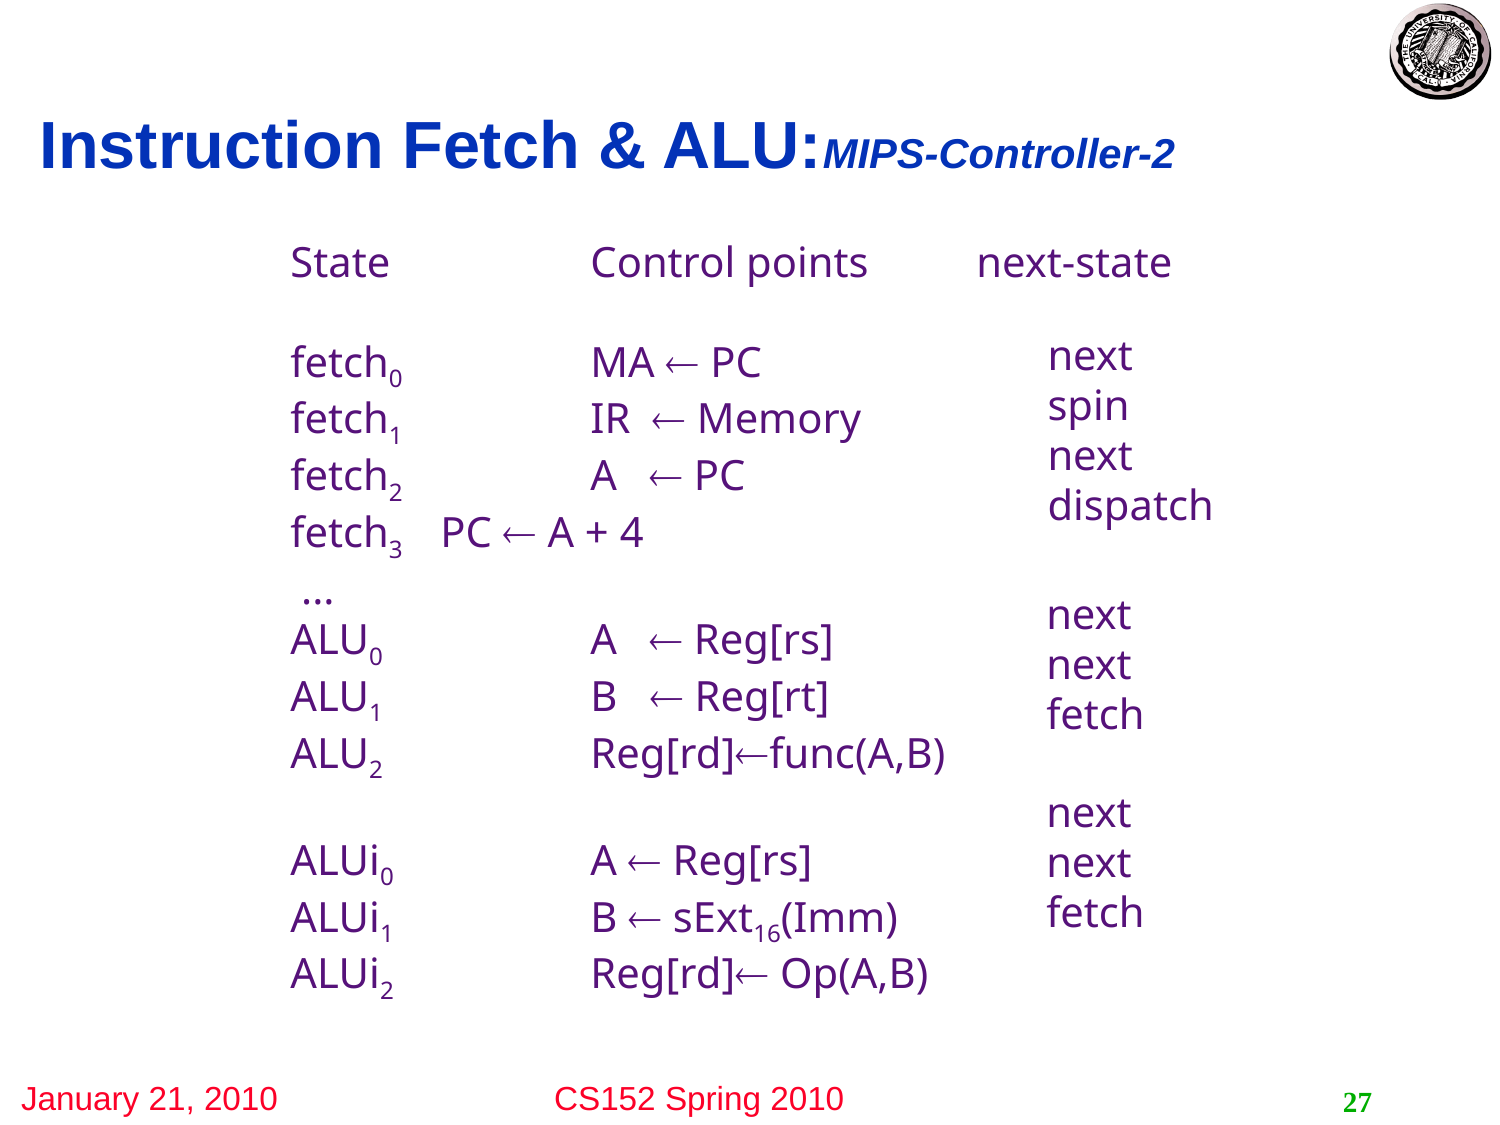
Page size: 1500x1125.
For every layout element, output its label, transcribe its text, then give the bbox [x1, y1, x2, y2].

slide_number 27 [1074, 1076, 1388, 1125]
title Instruction Fetch & ALU:MIPS-Controller-2 [24, 76, 1442, 217]
text_box next next fetch [1031, 580, 1160, 745]
text_box next spin next dispatch [1032, 321, 1229, 537]
picture [1378, 0, 1500, 103]
text_box State Control points next-state fetch0 MA  PC fetch1 IR  Memory fetch2 A  PC fetch3 PC  A + 4 ... ALU0 A  Reg[rs] ALU1 B  Reg[rt] ALU2 Reg[rd]func(A,B) ALUi0 A  Reg[rs] ALUi1 B  sExt16(Imm) ALUi2 Reg[rd] Op(A,B) [275, 228, 1188, 1062]
text_box next next fetch [1031, 778, 1160, 943]
